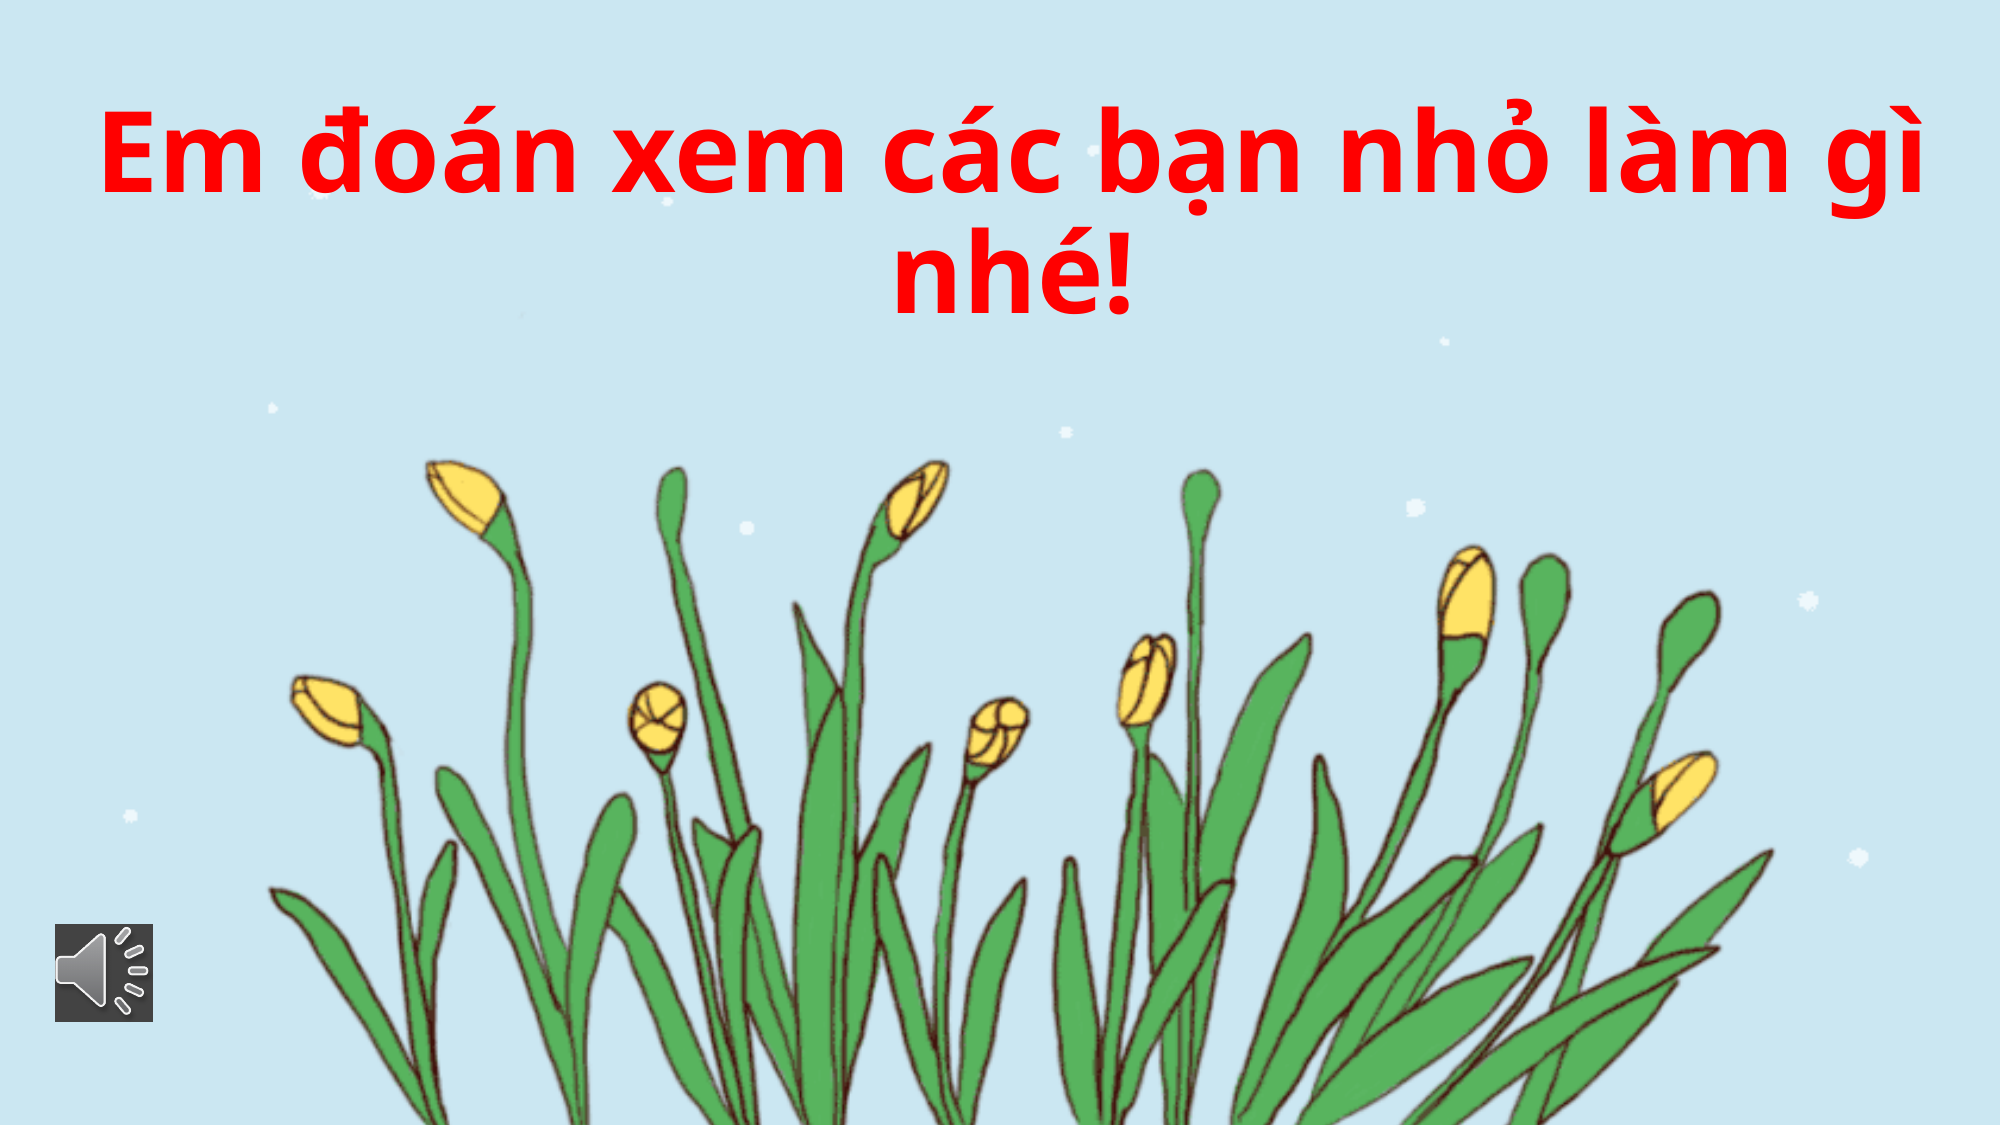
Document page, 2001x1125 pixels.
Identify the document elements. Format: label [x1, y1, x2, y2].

list [0, 0, 2000, 1125]
picture [54, 923, 155, 1024]
